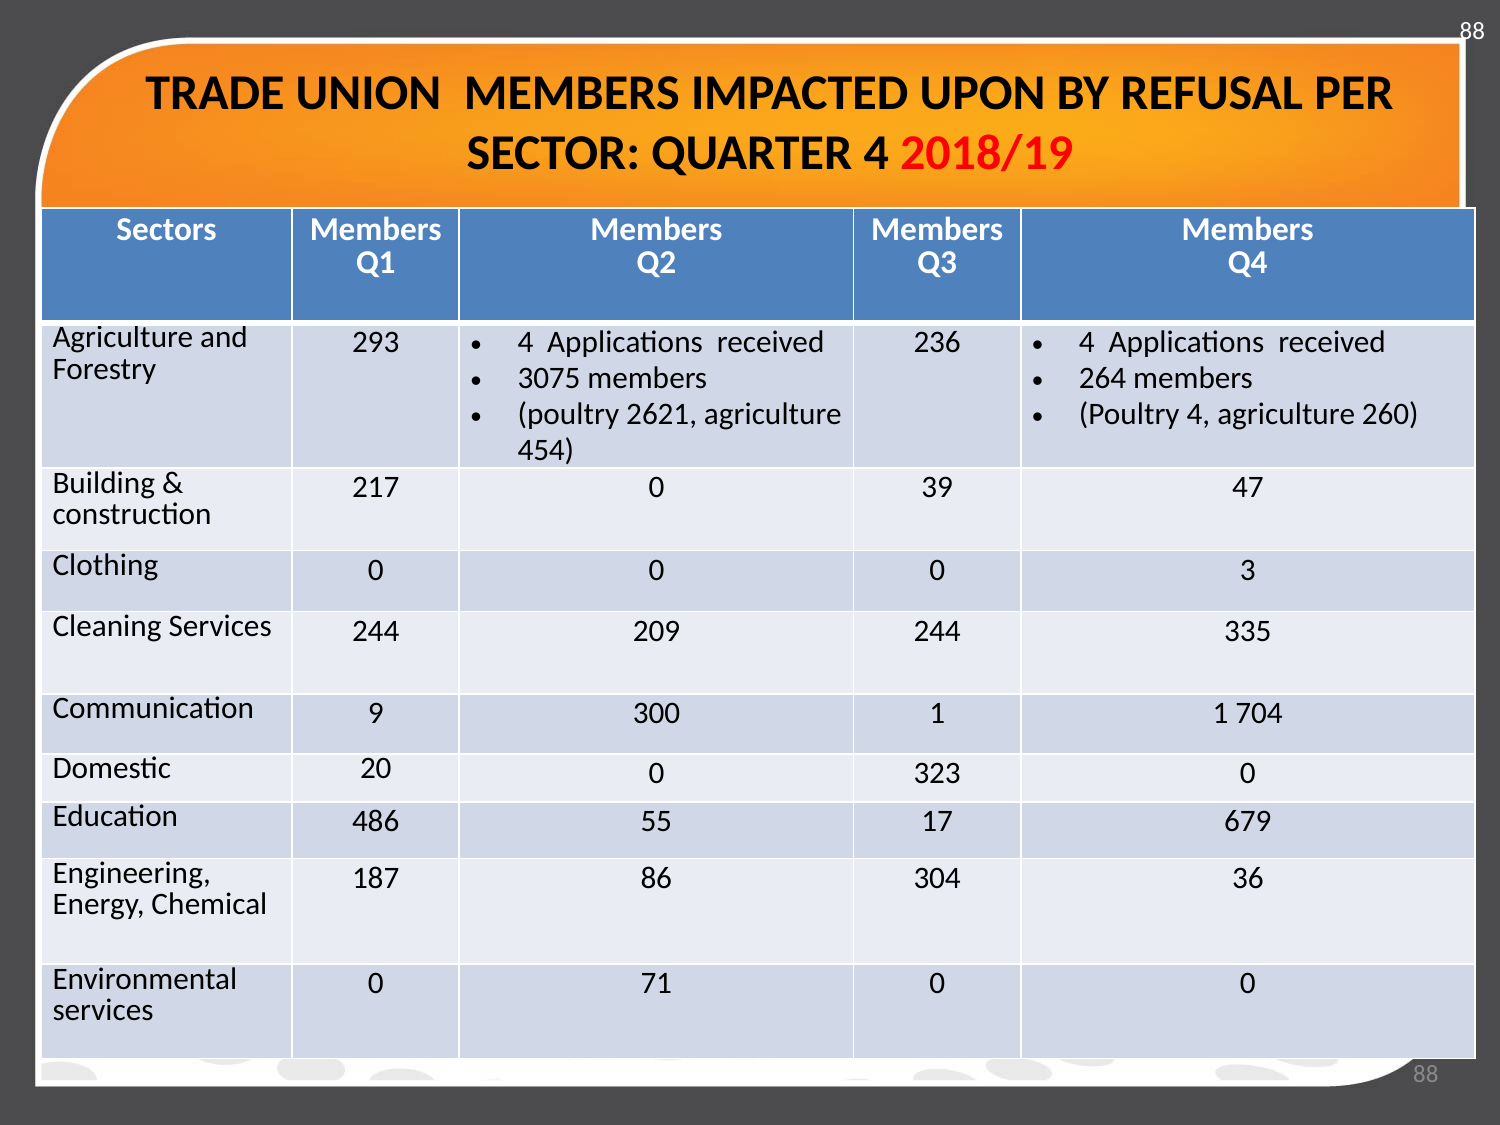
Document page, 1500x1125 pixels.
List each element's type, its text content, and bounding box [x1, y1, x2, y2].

table_cell 86 [460, 859, 853, 963]
table_cell Building & construction [42, 469, 291, 550]
table_cell 236 [854, 326, 1020, 467]
table_cell 9 [293, 695, 458, 753]
table_cell 4 Applications received 3075 members (poultry 2621, agriculture 454) [460, 326, 853, 467]
table_cell 300 [460, 695, 853, 753]
table_cell 0 [460, 469, 853, 550]
table_cell 0 [1022, 755, 1474, 801]
table_header Members Q4 [1022, 209, 1474, 320]
table_header Members Q2 [460, 209, 853, 320]
table_cell 0 [460, 755, 853, 801]
table_cell Environmental services [42, 965, 291, 1058]
table_cell 486 [293, 803, 458, 858]
table_cell 304 [854, 859, 1020, 963]
table_cell 244 [854, 612, 1020, 693]
table_cell 36 [1022, 859, 1474, 963]
table_header Members Q1 [293, 209, 458, 320]
table_cell 0 [854, 965, 1020, 1058]
table_cell 71 [460, 965, 853, 1058]
picture [0, 0, 1500, 1125]
table_cell Clothing [42, 551, 291, 611]
table_cell 17 [854, 803, 1020, 858]
table_cell 1 704 [1022, 695, 1474, 753]
table_cell 55 [460, 803, 853, 858]
table_cell 1 [854, 695, 1020, 753]
table_cell Education [42, 803, 291, 858]
table_cell Cleaning Services [42, 612, 291, 693]
table_header Members Q3 [854, 209, 1020, 320]
table_cell 187 [293, 859, 458, 963]
table_cell 0 [460, 551, 853, 611]
table_cell 3 [1022, 551, 1474, 611]
table_cell 679 [1022, 803, 1474, 858]
title TRADE UNION MEMBERS IMPACTED UPON BY REFUSAL PER SECTOR: QUARTER 4 2018/19 [64, 66, 1475, 207]
table_cell 0 [854, 551, 1020, 611]
table_cell Communication [42, 695, 291, 753]
table_header Sectors [42, 209, 291, 320]
table_cell 0 [293, 551, 458, 611]
slide_number 88 [1149, 0, 1500, 60]
table_cell 209 [460, 612, 853, 693]
table_cell 4 Applications received 264 members (Poultry 4, agriculture 260) [1022, 326, 1474, 467]
table_cell Domestic [42, 755, 291, 801]
table_cell 323 [854, 755, 1020, 801]
table_cell 0 [1022, 965, 1474, 1058]
table_cell 217 [293, 469, 458, 550]
table_cell 47 [1022, 469, 1474, 550]
table_cell Engineering, Energy, Chemical [42, 859, 291, 963]
text_box 88 [1103, 1042, 1454, 1103]
table_cell 20 [293, 755, 458, 801]
table_cell 0 [293, 965, 458, 1058]
table_cell 293 [293, 326, 458, 467]
table_cell Agriculture and Forestry [42, 326, 291, 467]
table_cell 335 [1022, 612, 1474, 693]
table_cell 39 [854, 469, 1020, 550]
table_cell 244 [293, 612, 458, 693]
